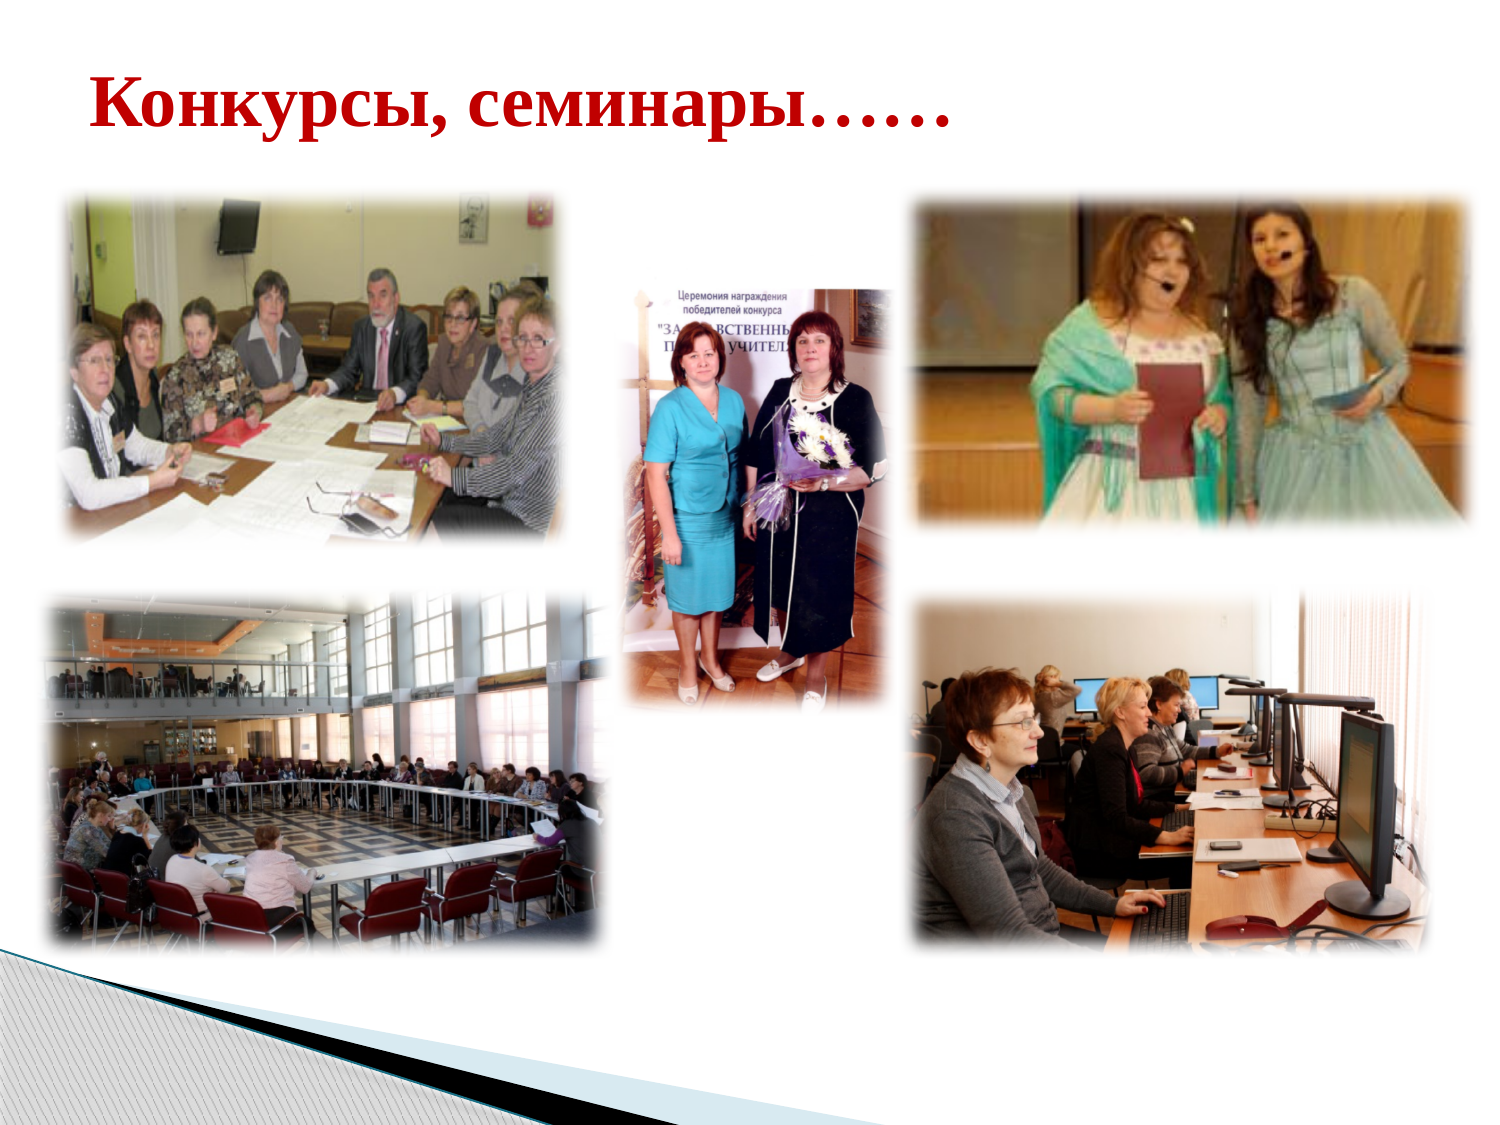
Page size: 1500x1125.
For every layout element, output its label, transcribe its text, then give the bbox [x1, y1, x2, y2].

picture [34, 184, 1481, 960]
title Конкурсы, семинары…… [75, 45, 1425, 149]
